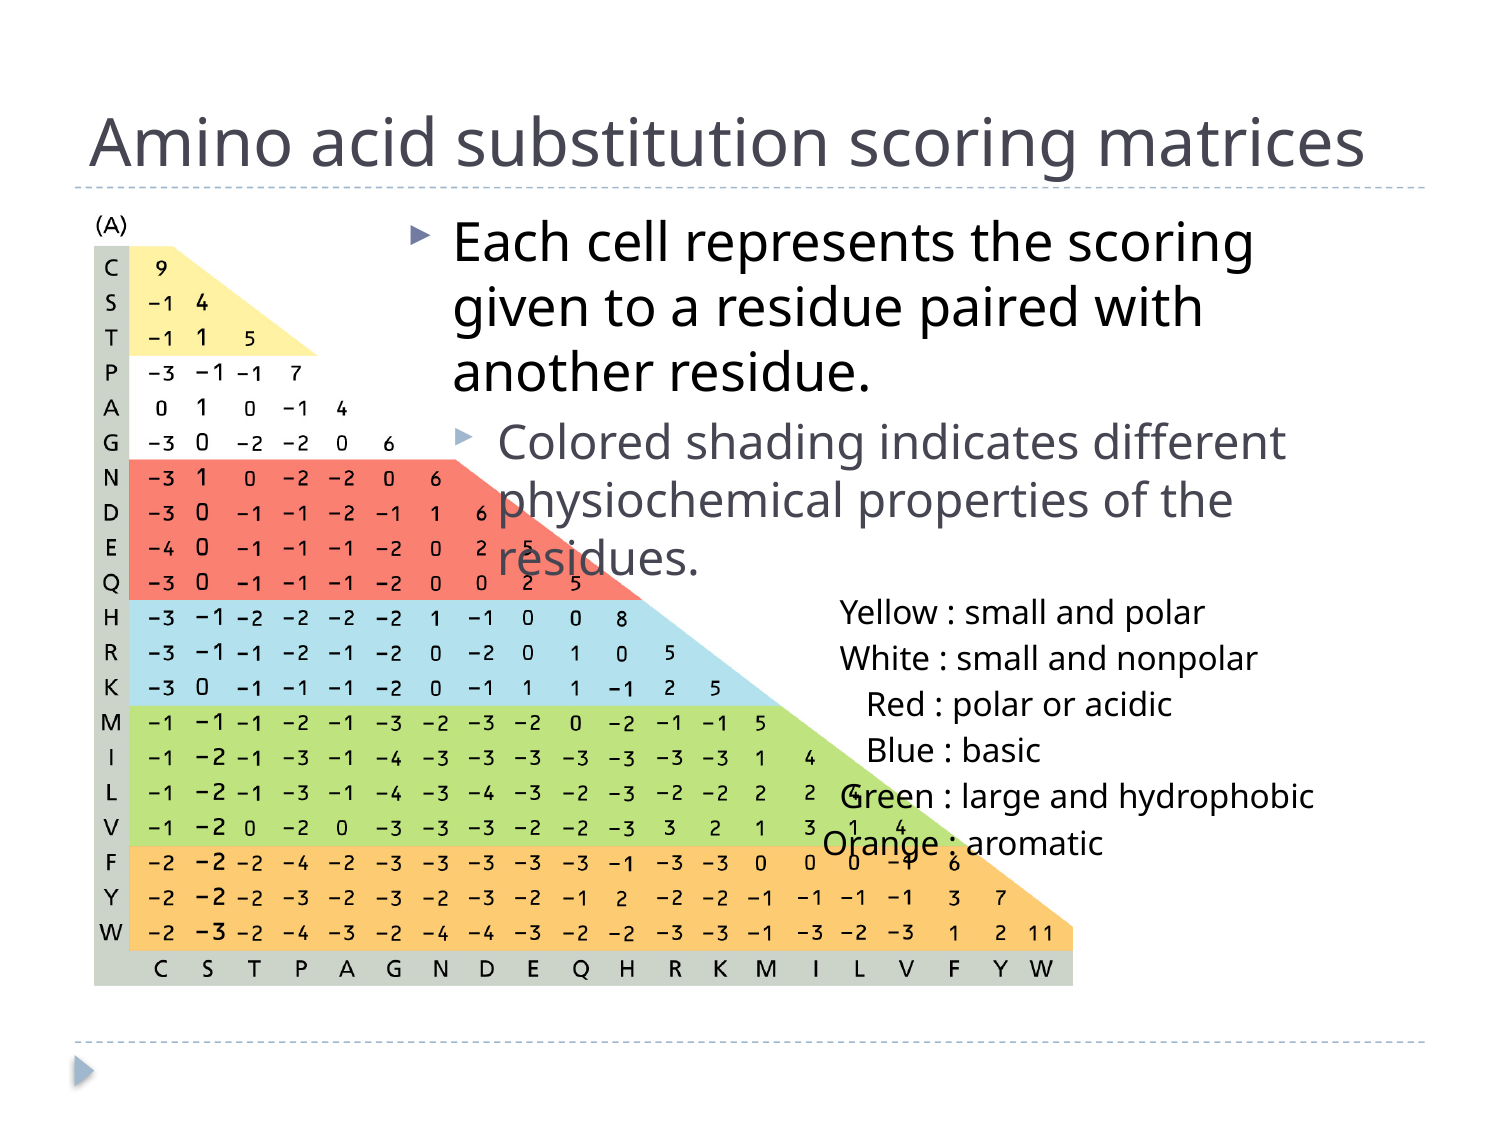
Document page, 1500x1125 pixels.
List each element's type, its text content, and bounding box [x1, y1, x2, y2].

list Each cell represents the scoring given to a residue paired with another residue. Colored shading indicates different physiochemical properties of the residues. Yellow : small and polar White : small and nonpolar Red : polar or acidic Blue : basic Green : large and hydrophobic Orange : aromatic [392, 199, 1423, 1010]
title Amino acid substitution scoring matrices [75, 37, 1425, 188]
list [0, 213, 1236, 1024]
